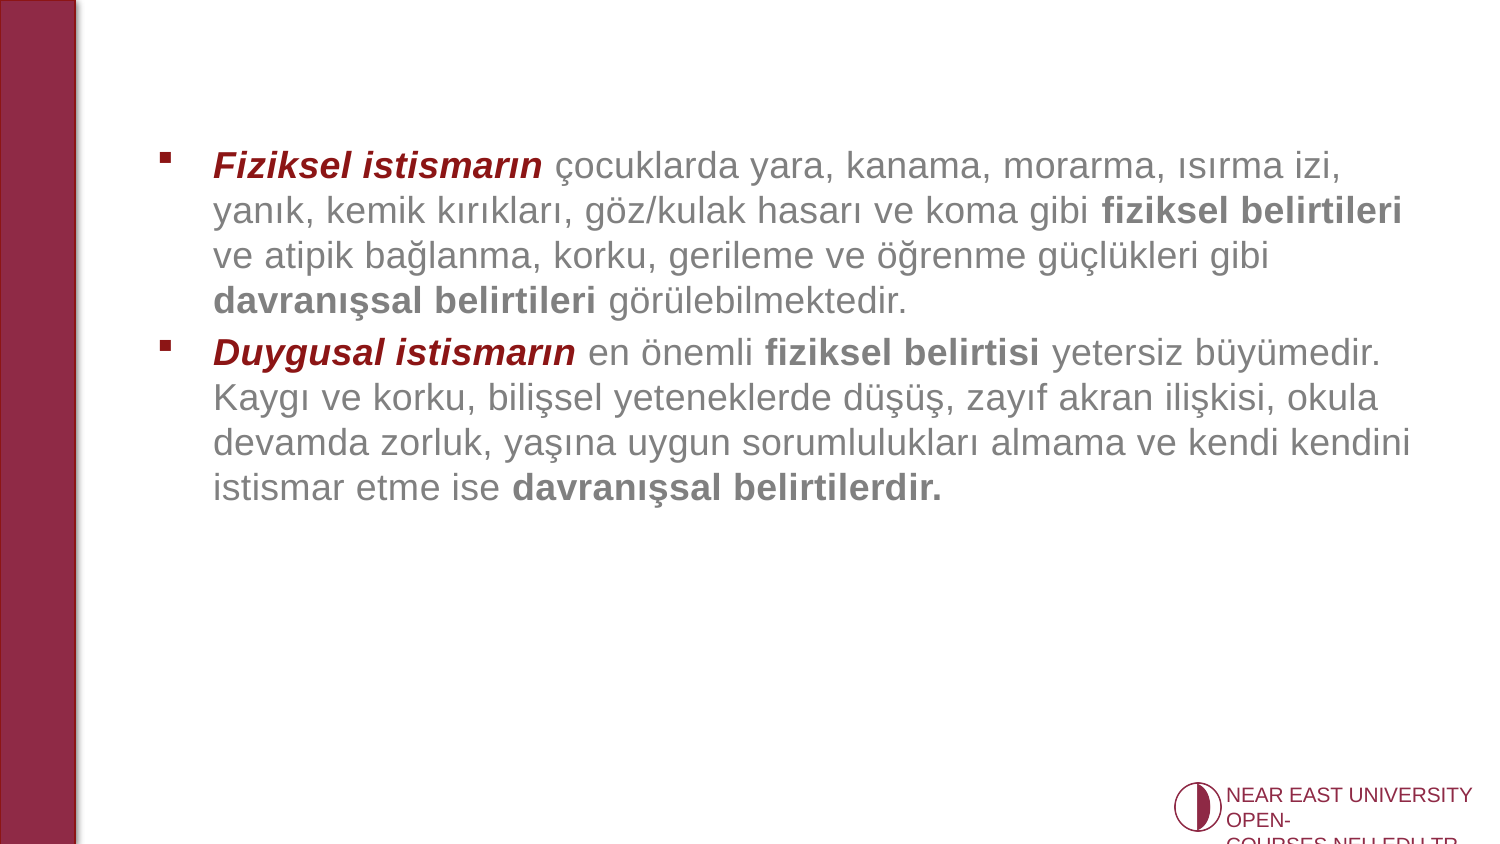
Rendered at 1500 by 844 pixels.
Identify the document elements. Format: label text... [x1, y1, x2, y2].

list Fiziksel istismarın çocuklarda yara, kanama, morarma, ısırma izi, yanık, kemik kırıkları, göz/kulak hasarı ve koma gibi fiziksel belirtileri ve atipik bağlanma, korku, gerileme ve öğrenme güçlükleri gibi davranışsal belirtileri görülebilmektedir. Duygusal istismarın en önemli fiziksel belirtisi yetersiz büyümedir. Kaygı ve korku, bilişsel yeteneklerde düşüş, zayıf akran ilişkisi, okula devamda zorluk, yaşına uygun sorumlulukları almama ve kendi kendini istismar etme ise davranışsal belirtilerdir. [156, 133, 1421, 829]
